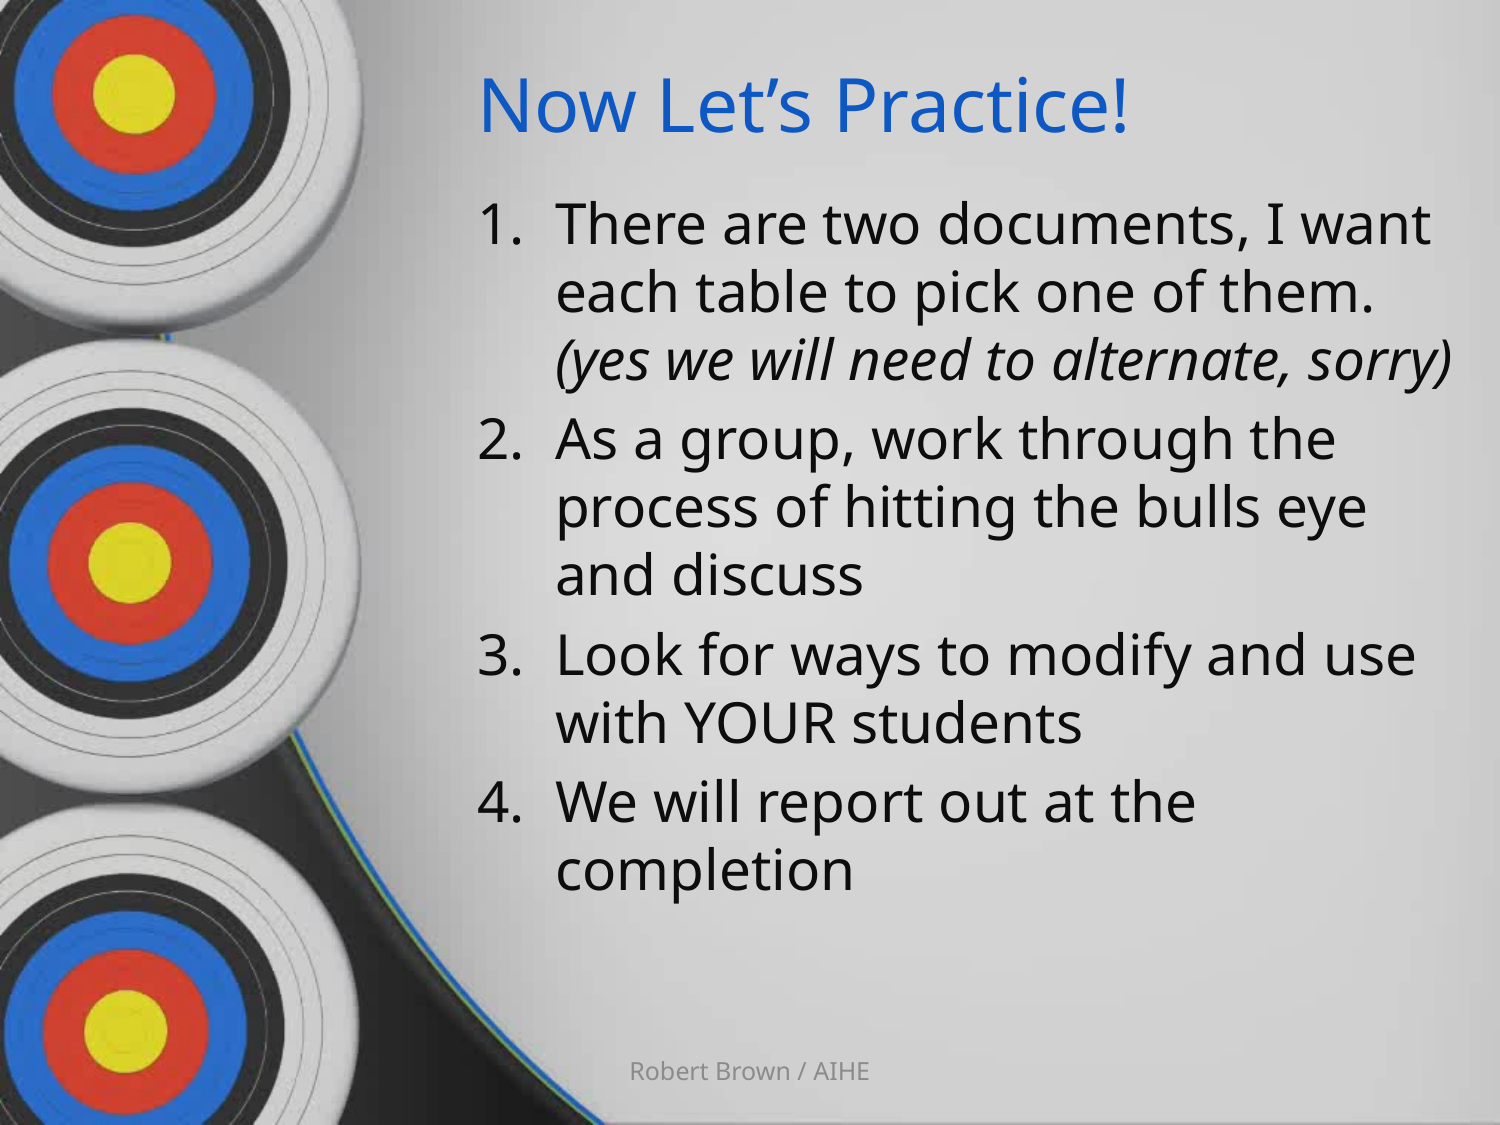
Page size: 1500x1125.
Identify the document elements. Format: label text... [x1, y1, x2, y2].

list There are two documents, I want each table to pick one of them. (yes we will need to alternate, sorry) As a group, work through the process of hitting the bulls eye and discuss Look for ways to modify and use with YOUR students We will report out at the completion [462, 179, 1475, 985]
picture [0, 0, 1500, 1125]
footer Robert Brown / AIHE [512, 1042, 988, 1103]
title Now Let’s Practice! [462, 24, 1500, 180]
